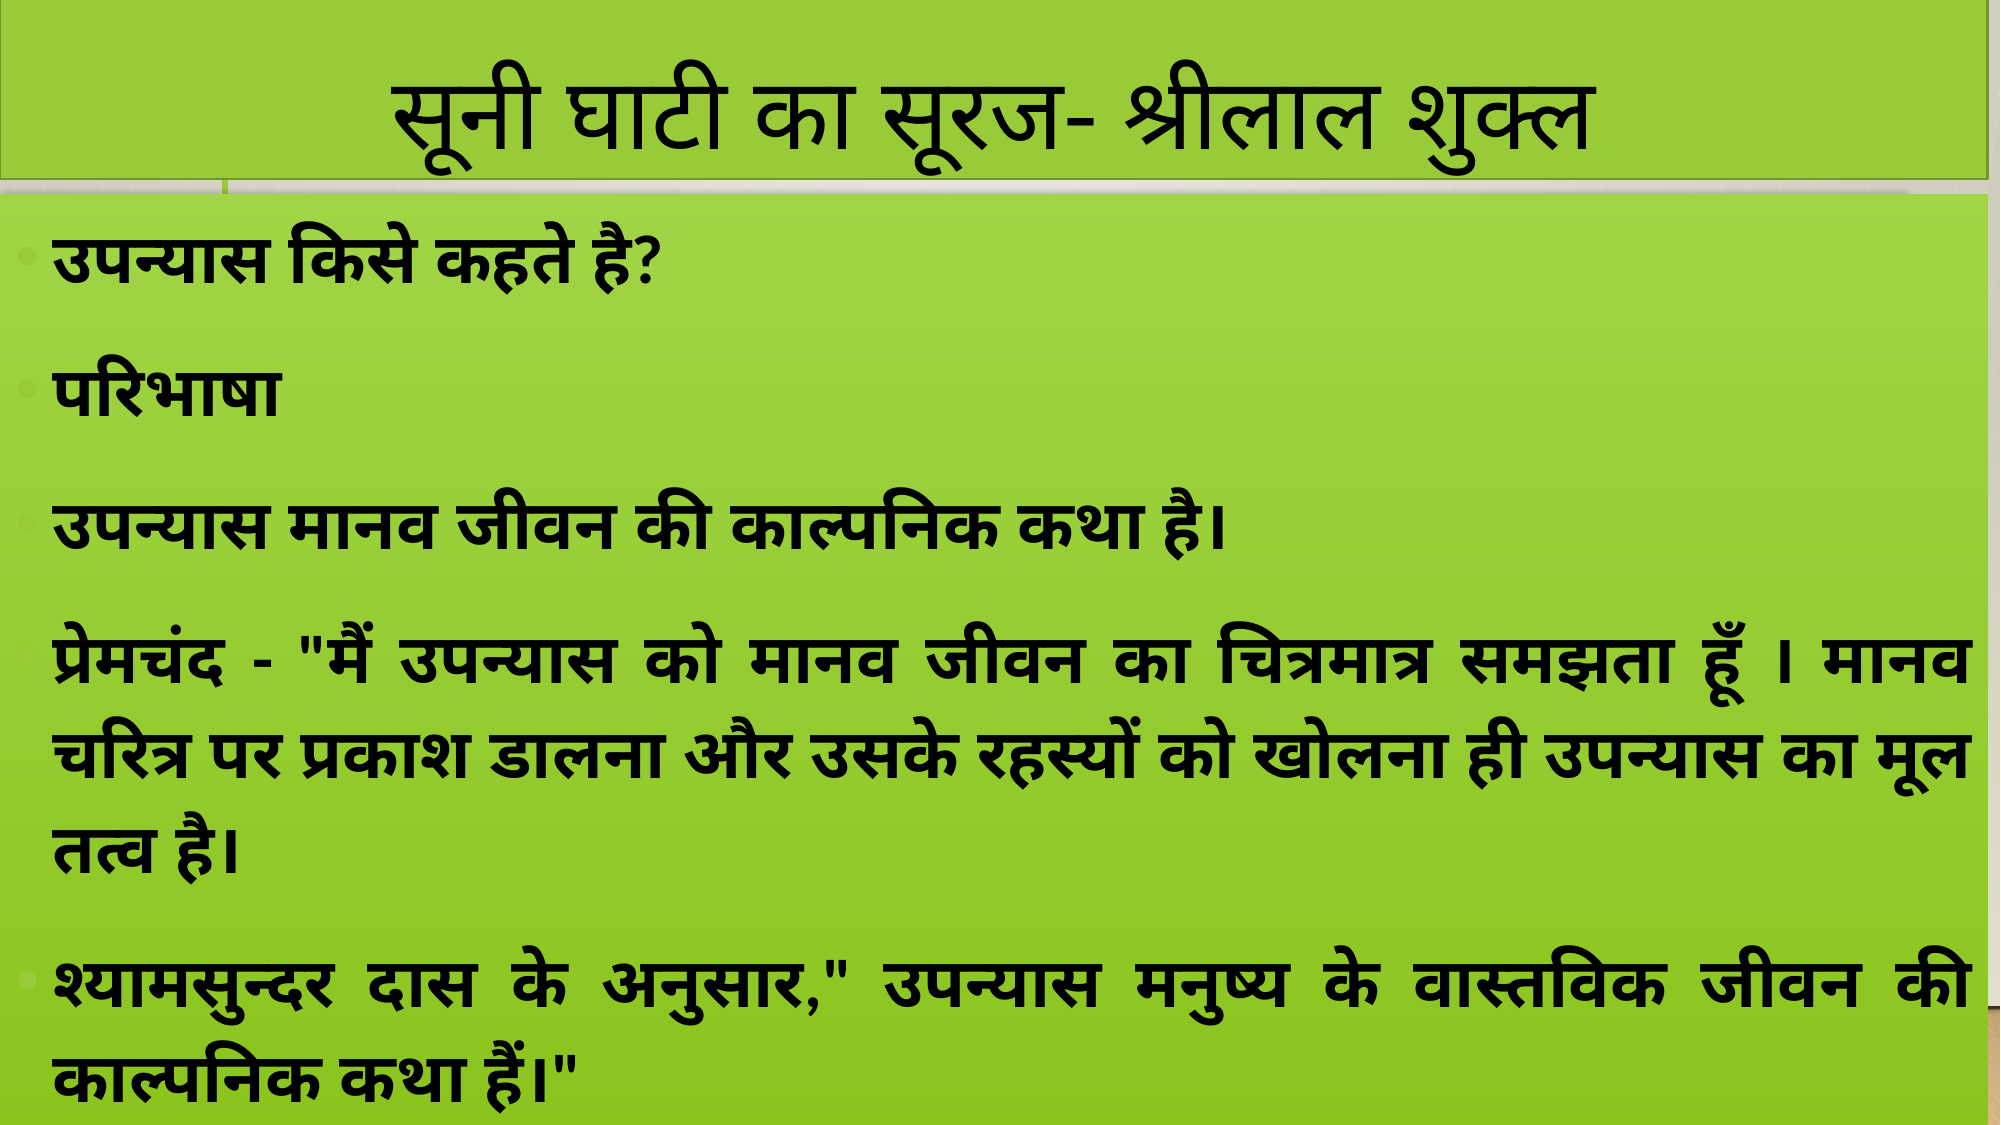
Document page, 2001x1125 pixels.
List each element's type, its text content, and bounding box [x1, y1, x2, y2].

picture [1988, 1006, 2000, 1125]
list उपन्यास किसे कहते है? परिभाषा उपन्यास मानव जीवन की काल्पनिक कथा है। प्रेमचंद - "मैं उपन्यास को मानव जीवन का चित्रमात्र समझता हूँ । मानव चरित्र पर प्रकाश डालना और उसके रहस्यों को खोलना ही उपन्यास का मूल तत्व है। श्यामसुन्दर दास के अनुसार," उपन्यास मनुष्य के वास्तविक जीवन की काल्पनिक कथा हैं।" [0, 194, 1988, 1125]
title सूनी घाटी का सूरज- श्रीलाल शुक्ल [0, 0, 1989, 180]
